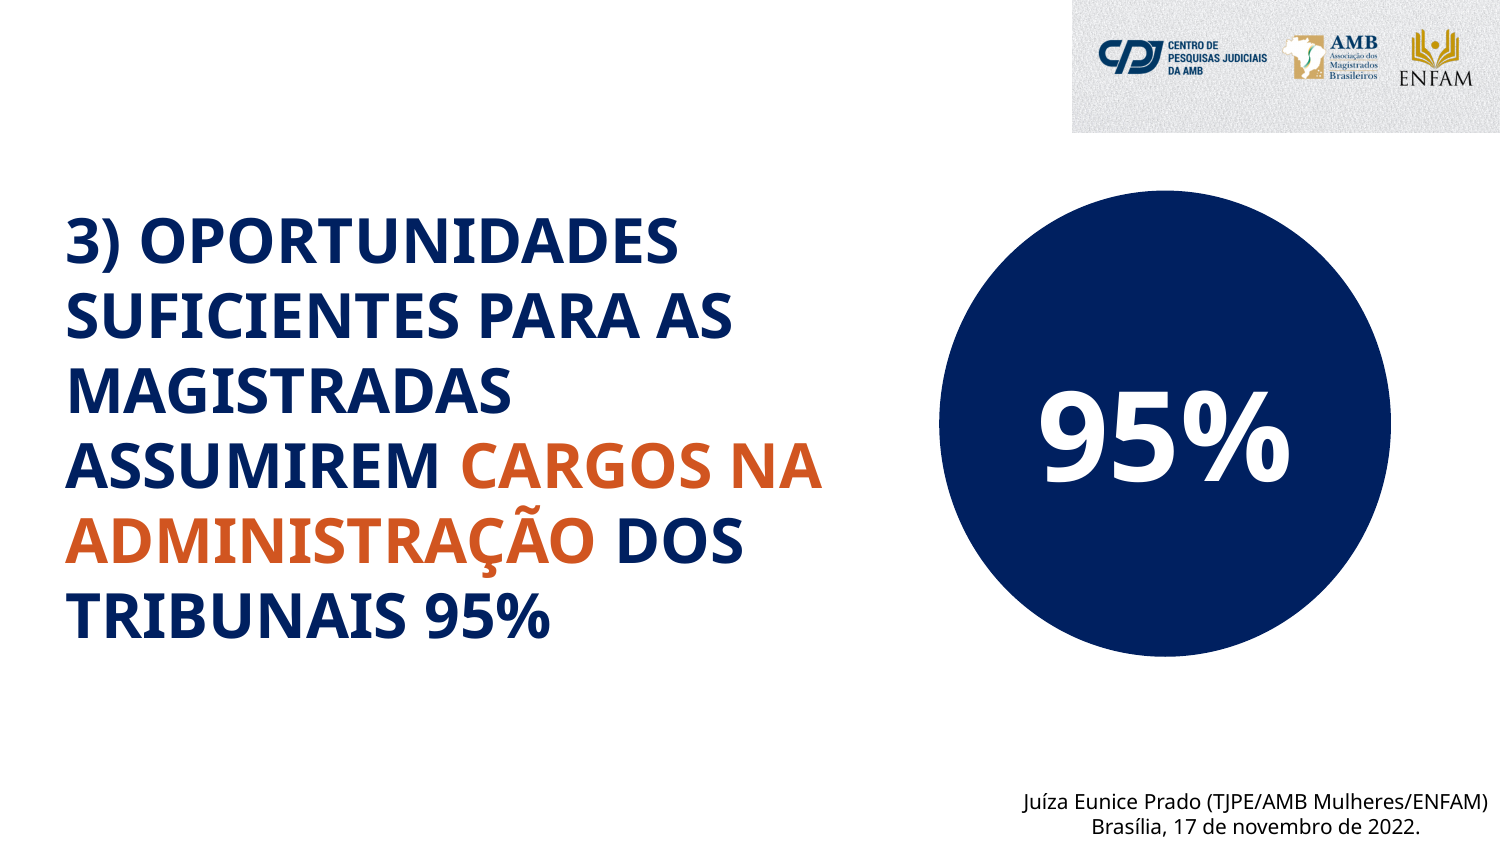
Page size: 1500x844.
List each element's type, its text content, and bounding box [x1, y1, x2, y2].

picture [1072, 0, 1500, 133]
text_box 95% [959, 341, 1371, 507]
text_box [939, 190, 1391, 657]
text_box 3) OPORTUNIDADES SUFICIENTES PARA AS MAGISTRADAS ASSUMIREM CARGOS NA ADMINISTRAÇÃO DOS TRIBUNAIS 95% [49, 186, 861, 677]
text_box Juíza Eunice Prado (TJPE/AMB Mulheres/ENFAM) Brasília, 17 de novembro de 2022. [1001, 773, 1500, 837]
